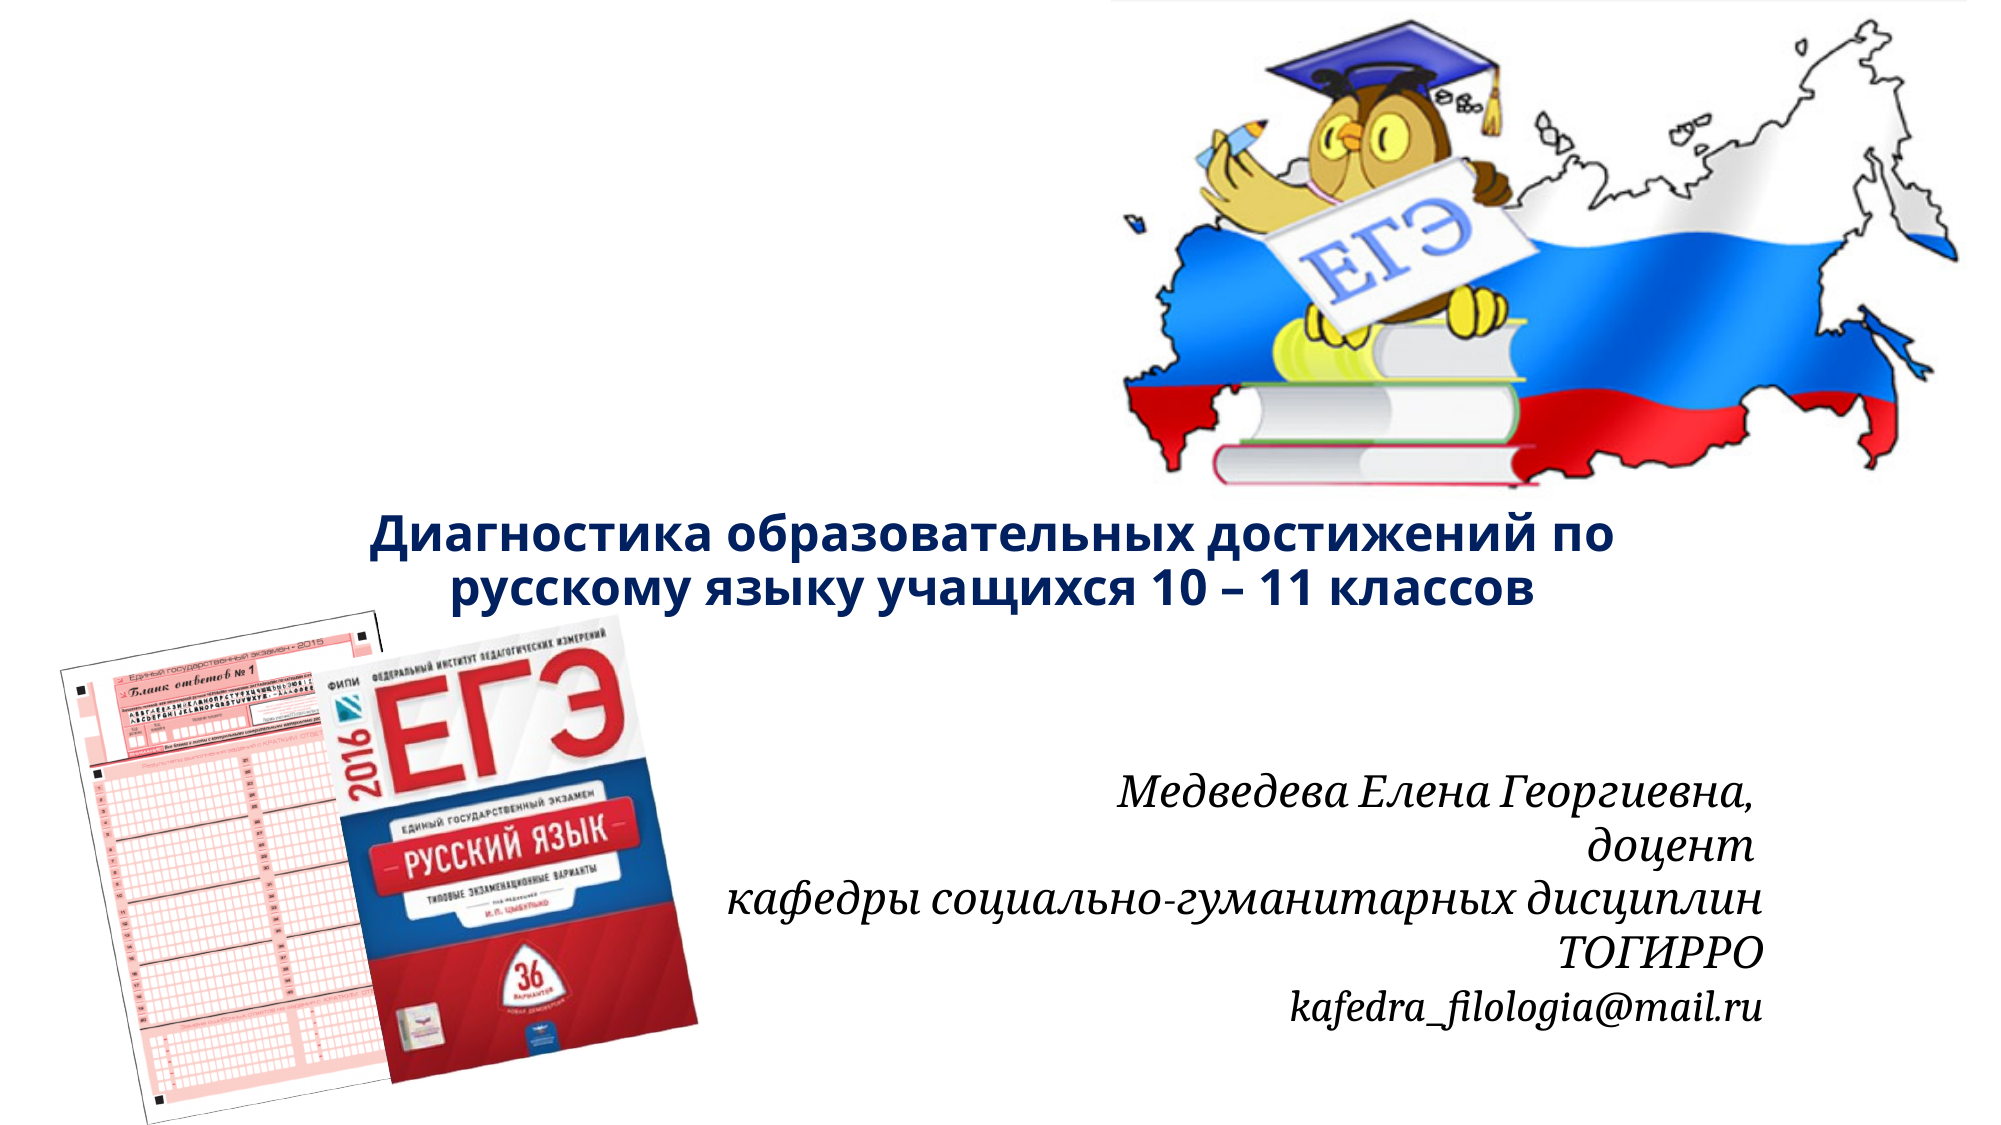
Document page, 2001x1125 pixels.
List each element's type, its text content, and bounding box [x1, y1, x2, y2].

title Диагностика образовательных достижений по русскому языку учащихся 10 – 11 классов [243, 232, 1744, 625]
subtitle Медведева Елена Георгиевна, доцент кафедры социально-гуманитарных дисциплин ТОГИРРО kafedra_filologia@mail.ru [663, 766, 1780, 1038]
picture [60, 625, 701, 1124]
picture [1111, 0, 1967, 535]
